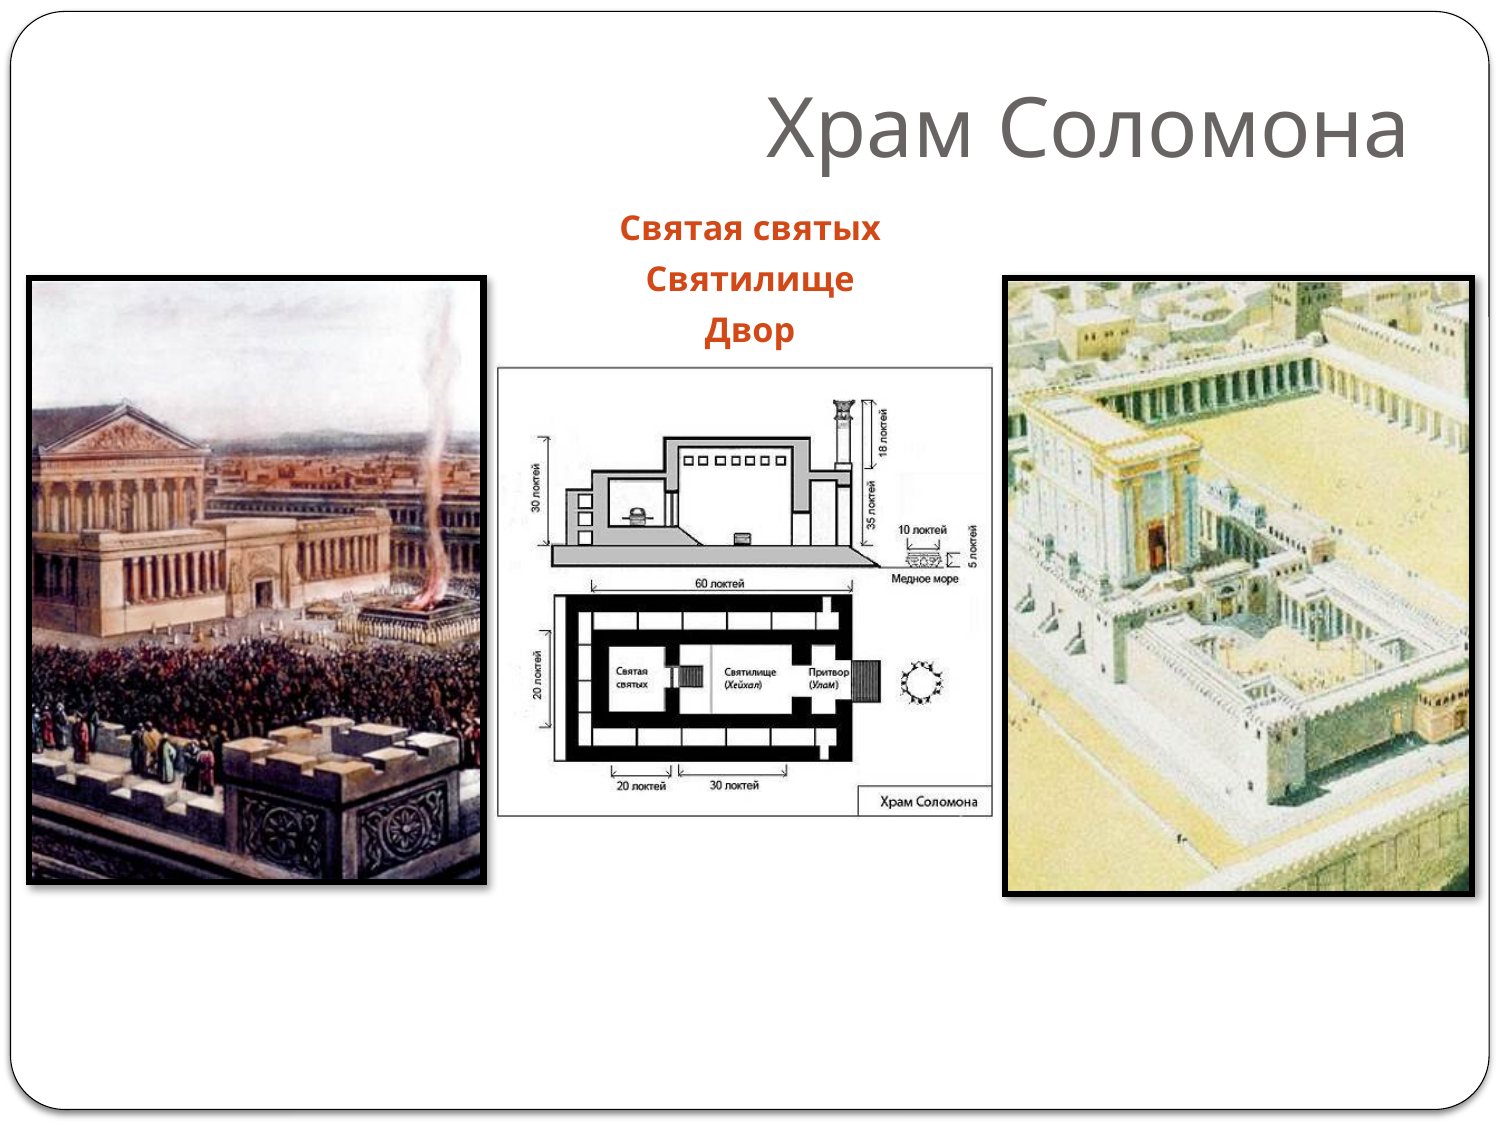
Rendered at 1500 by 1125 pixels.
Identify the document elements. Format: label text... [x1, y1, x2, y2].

picture [493, 362, 997, 820]
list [31, 281, 481, 880]
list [1007, 280, 1470, 891]
title Храм Соломона [150, 35, 1425, 190]
list Святая святых Святилище Двор [450, 198, 1050, 358]
